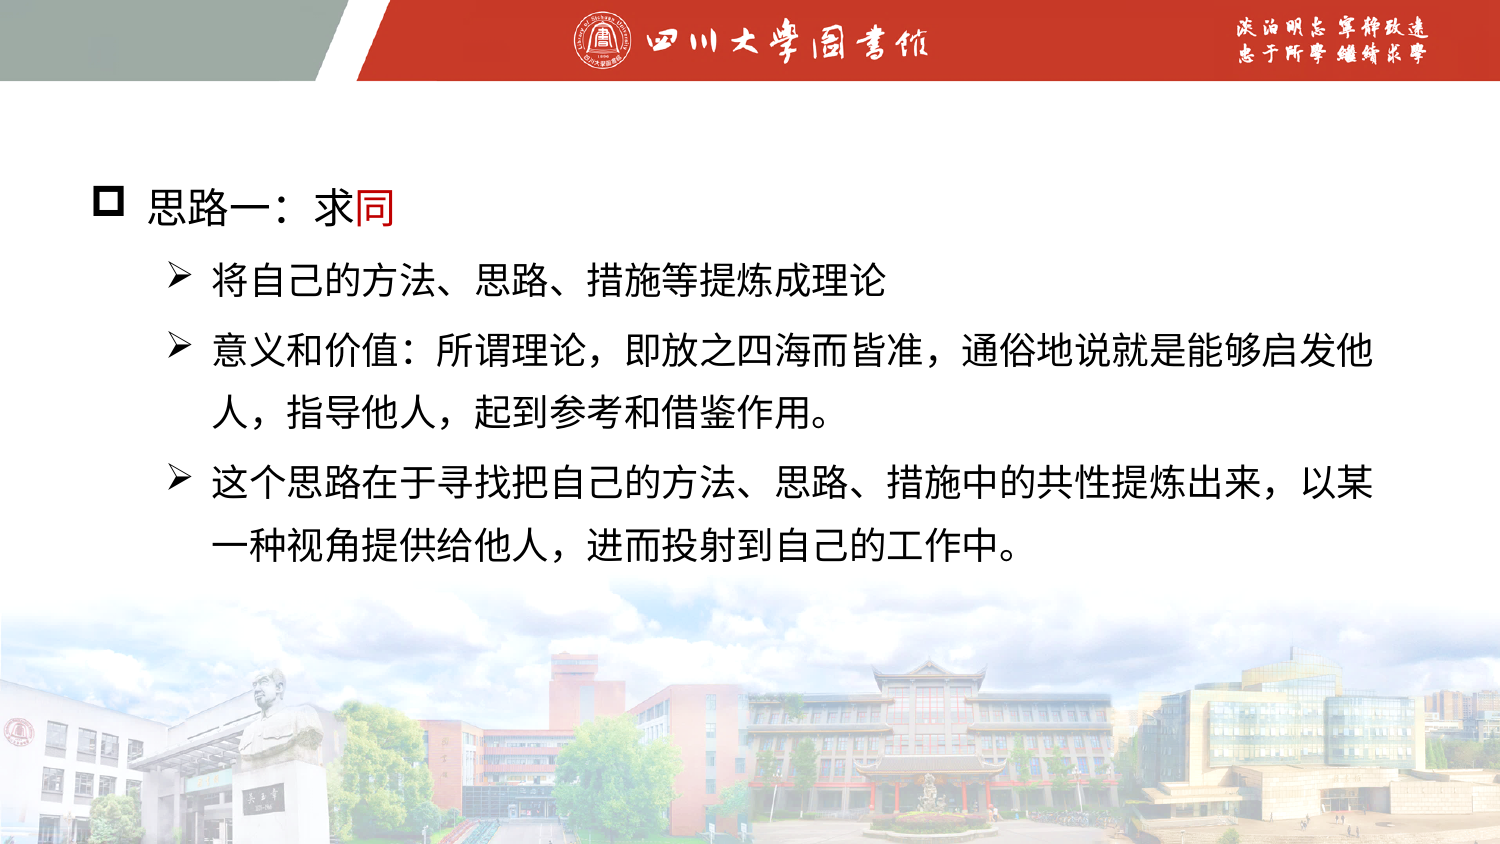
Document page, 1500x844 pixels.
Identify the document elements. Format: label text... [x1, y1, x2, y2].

list 思路一：求同 将自己的方法、思路、措施等提炼成理论 意义和价值：所谓理论，即放之四海而皆准，通俗地说就是能够启发他人，指导他人，起到参考和借鉴作用。 这个思路在于寻找把自己的方法、思路、措施中的共性提炼出来，以某一种视角提供给他人，进而投射到自己的工作中。 [75, 161, 1425, 824]
